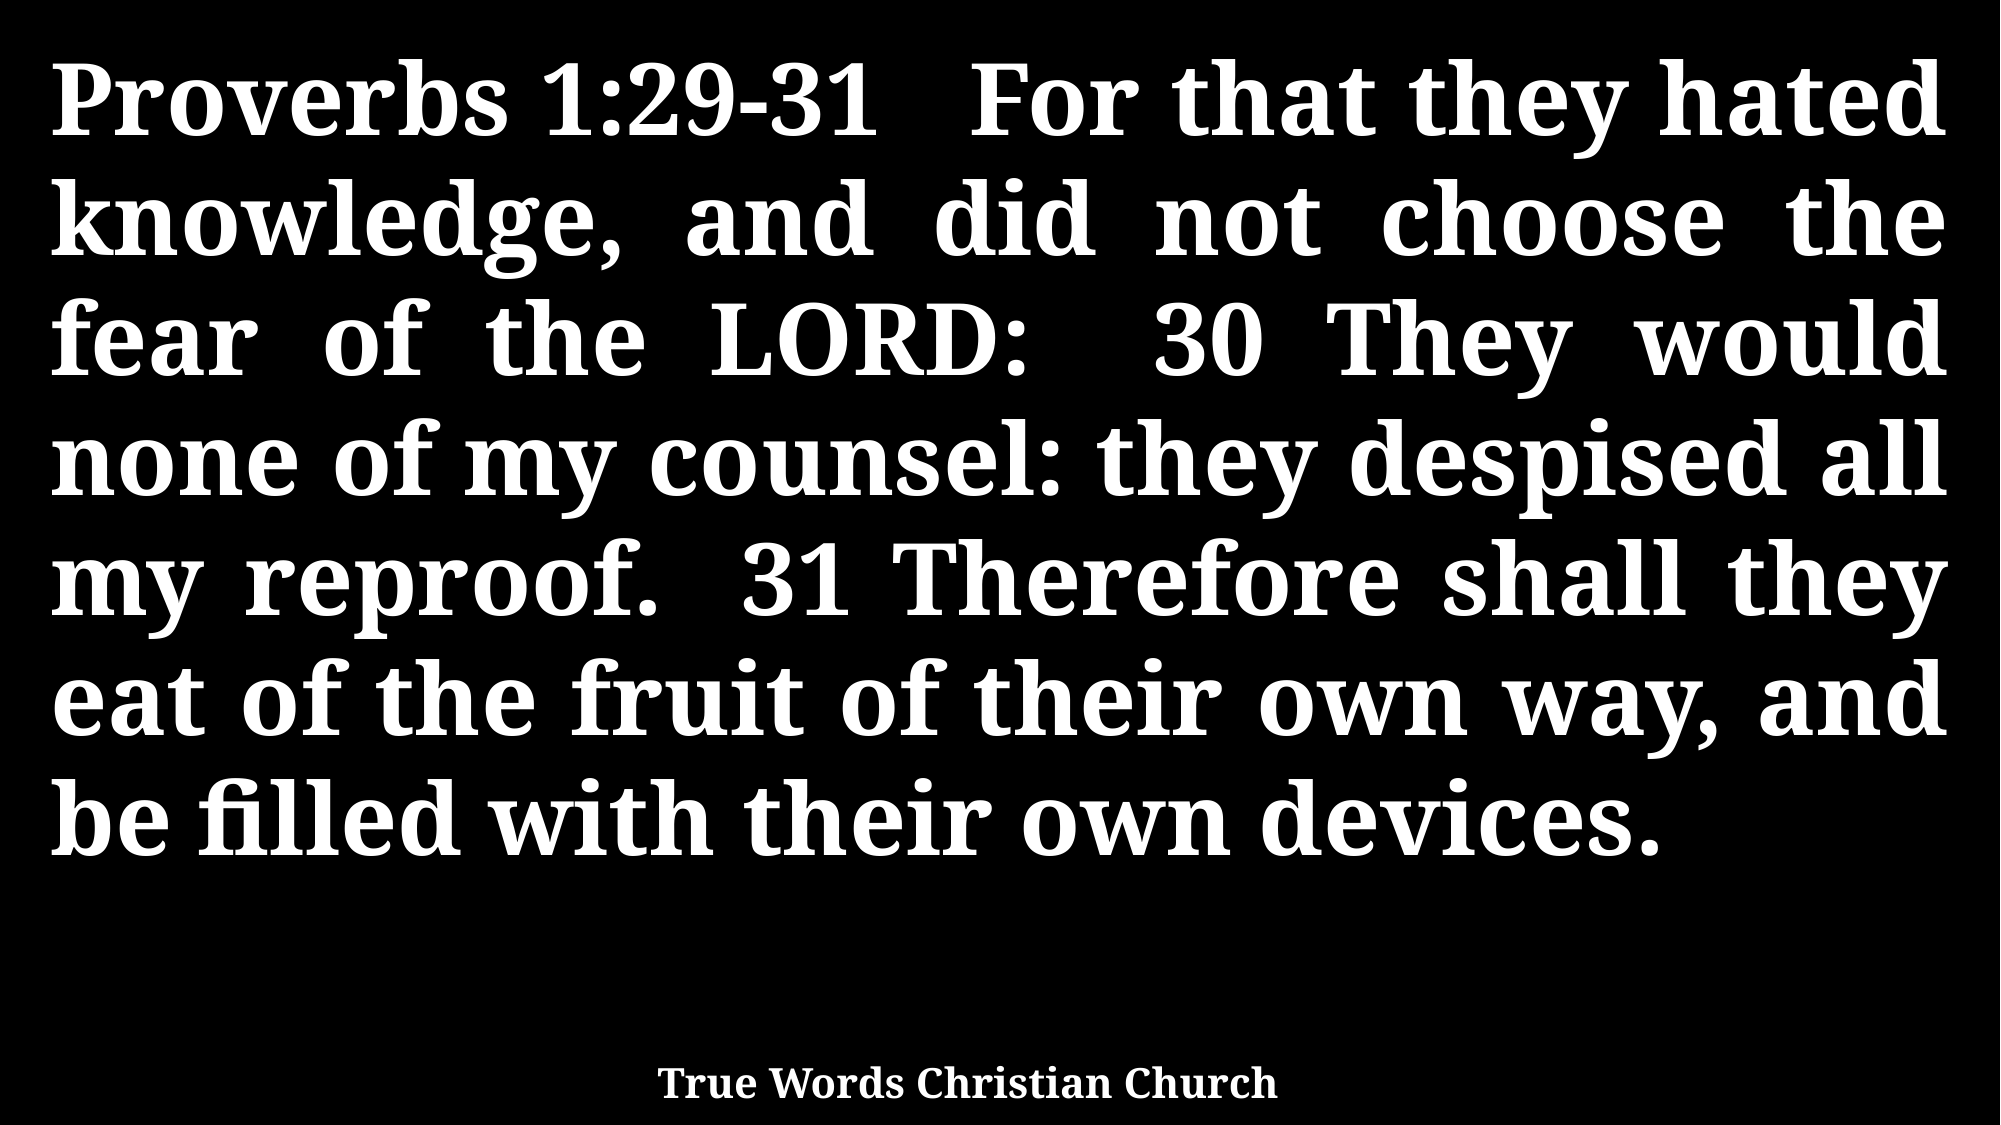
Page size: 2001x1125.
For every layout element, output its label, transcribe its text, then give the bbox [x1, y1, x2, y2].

text_box True Words Christian Church [642, 1049, 1294, 1114]
text_box Proverbs 1:29-31 For that they hated knowledge, and did not choose the fear of the LORD: 30 They would none of my counsel: they despised all my reproof. 31 Therefore shall they eat of the fruit of their own way, and be filled with their own devices. [35, 28, 1965, 883]
